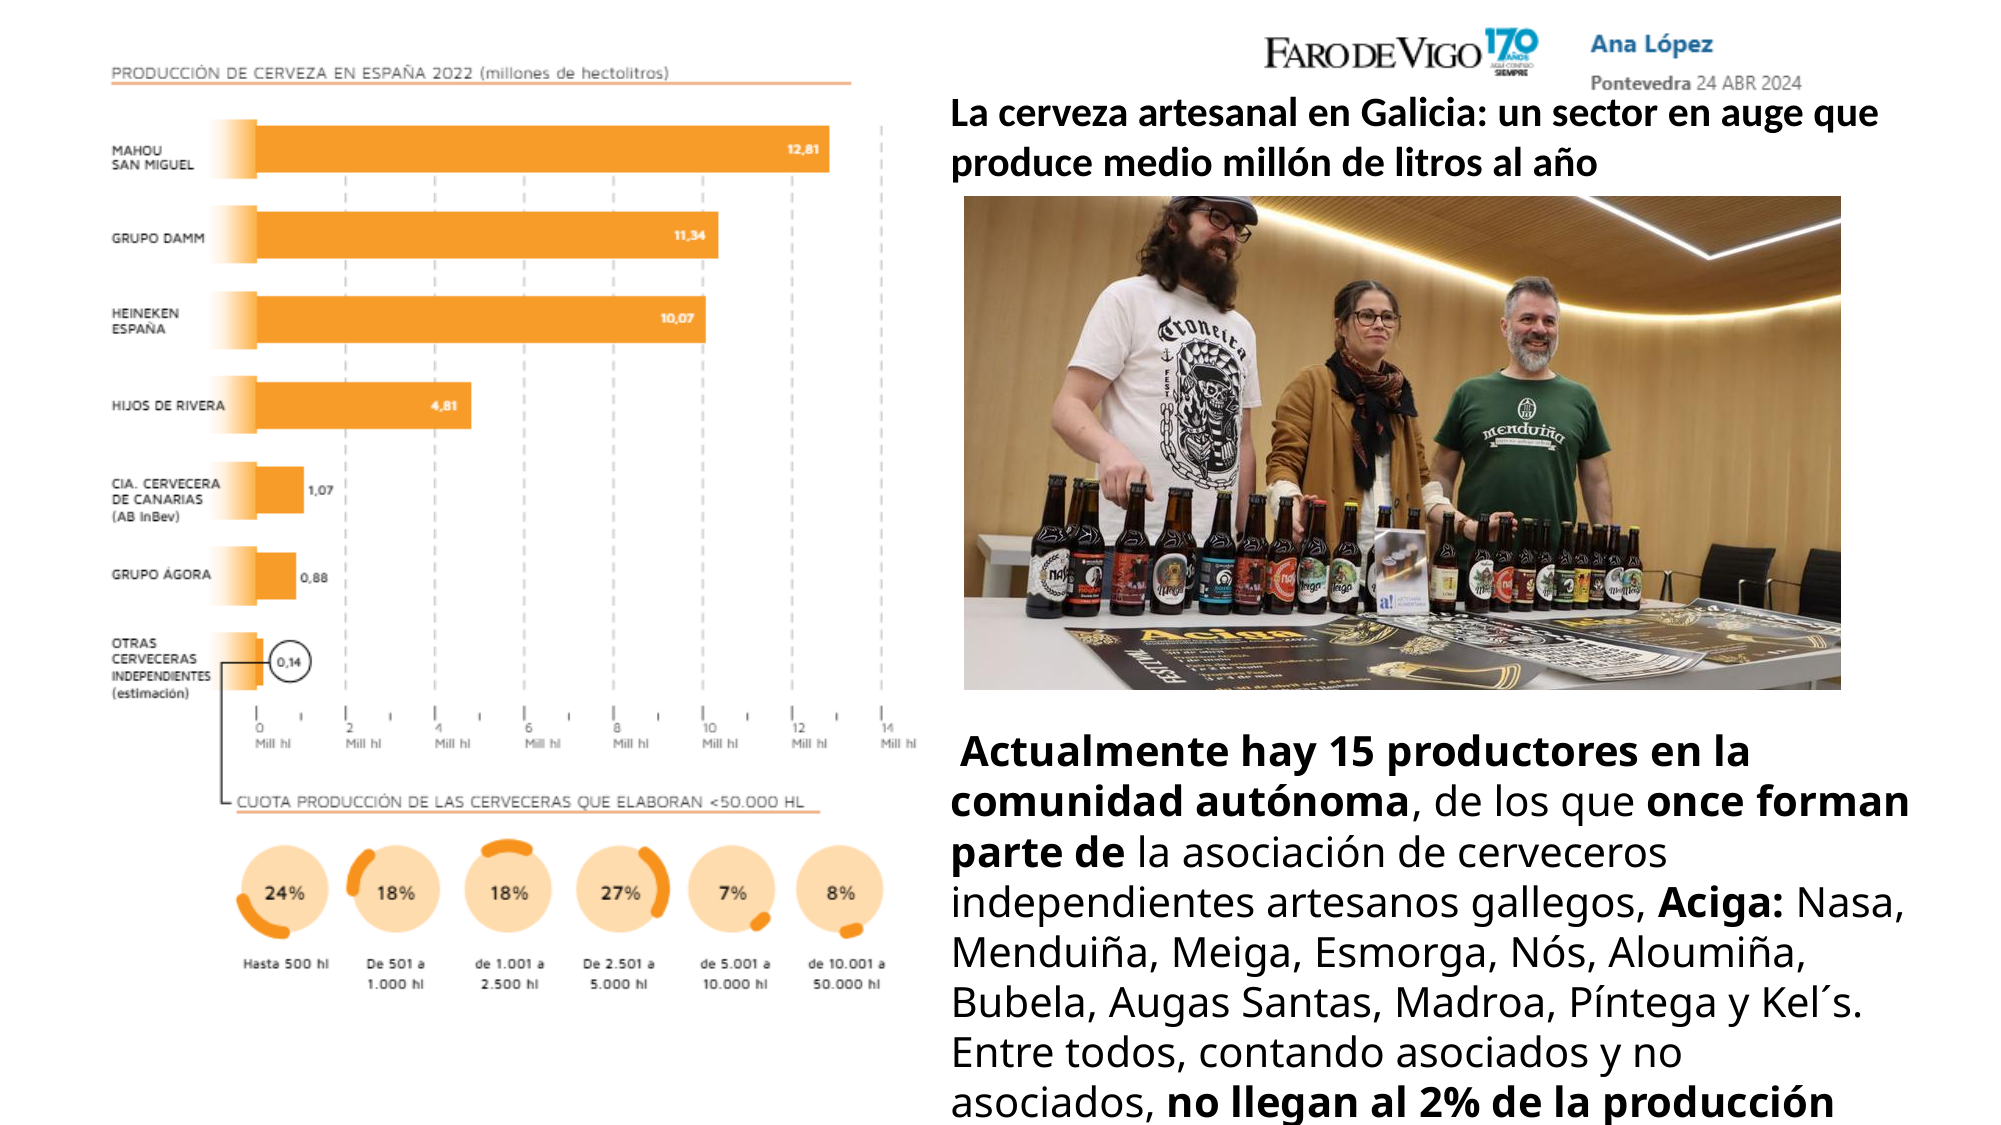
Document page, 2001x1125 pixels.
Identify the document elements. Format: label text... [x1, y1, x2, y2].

picture [1590, 32, 1808, 99]
text_box La cerveza artesanal en Galicia: un sector en auge que produce medio millón de litros al año Actualmente hay 15 productores en la comunidad autónoma, de los que once forman parte de la asociación de cerveceros independientes artesanos gallegos, Aciga: Nasa, Menduiña, Meiga, Esmorga, Nós, Aloumiña, Bubela, Augas Santas, Madroa, Píntega y Kel´s. Entre todos, contando asociados y no asociados, no llegan al 2% de la producción general de cerveza en Galicia [935, 77, 1964, 1125]
picture [1252, 20, 1554, 89]
picture [964, 196, 1842, 690]
picture [90, 54, 937, 1012]
